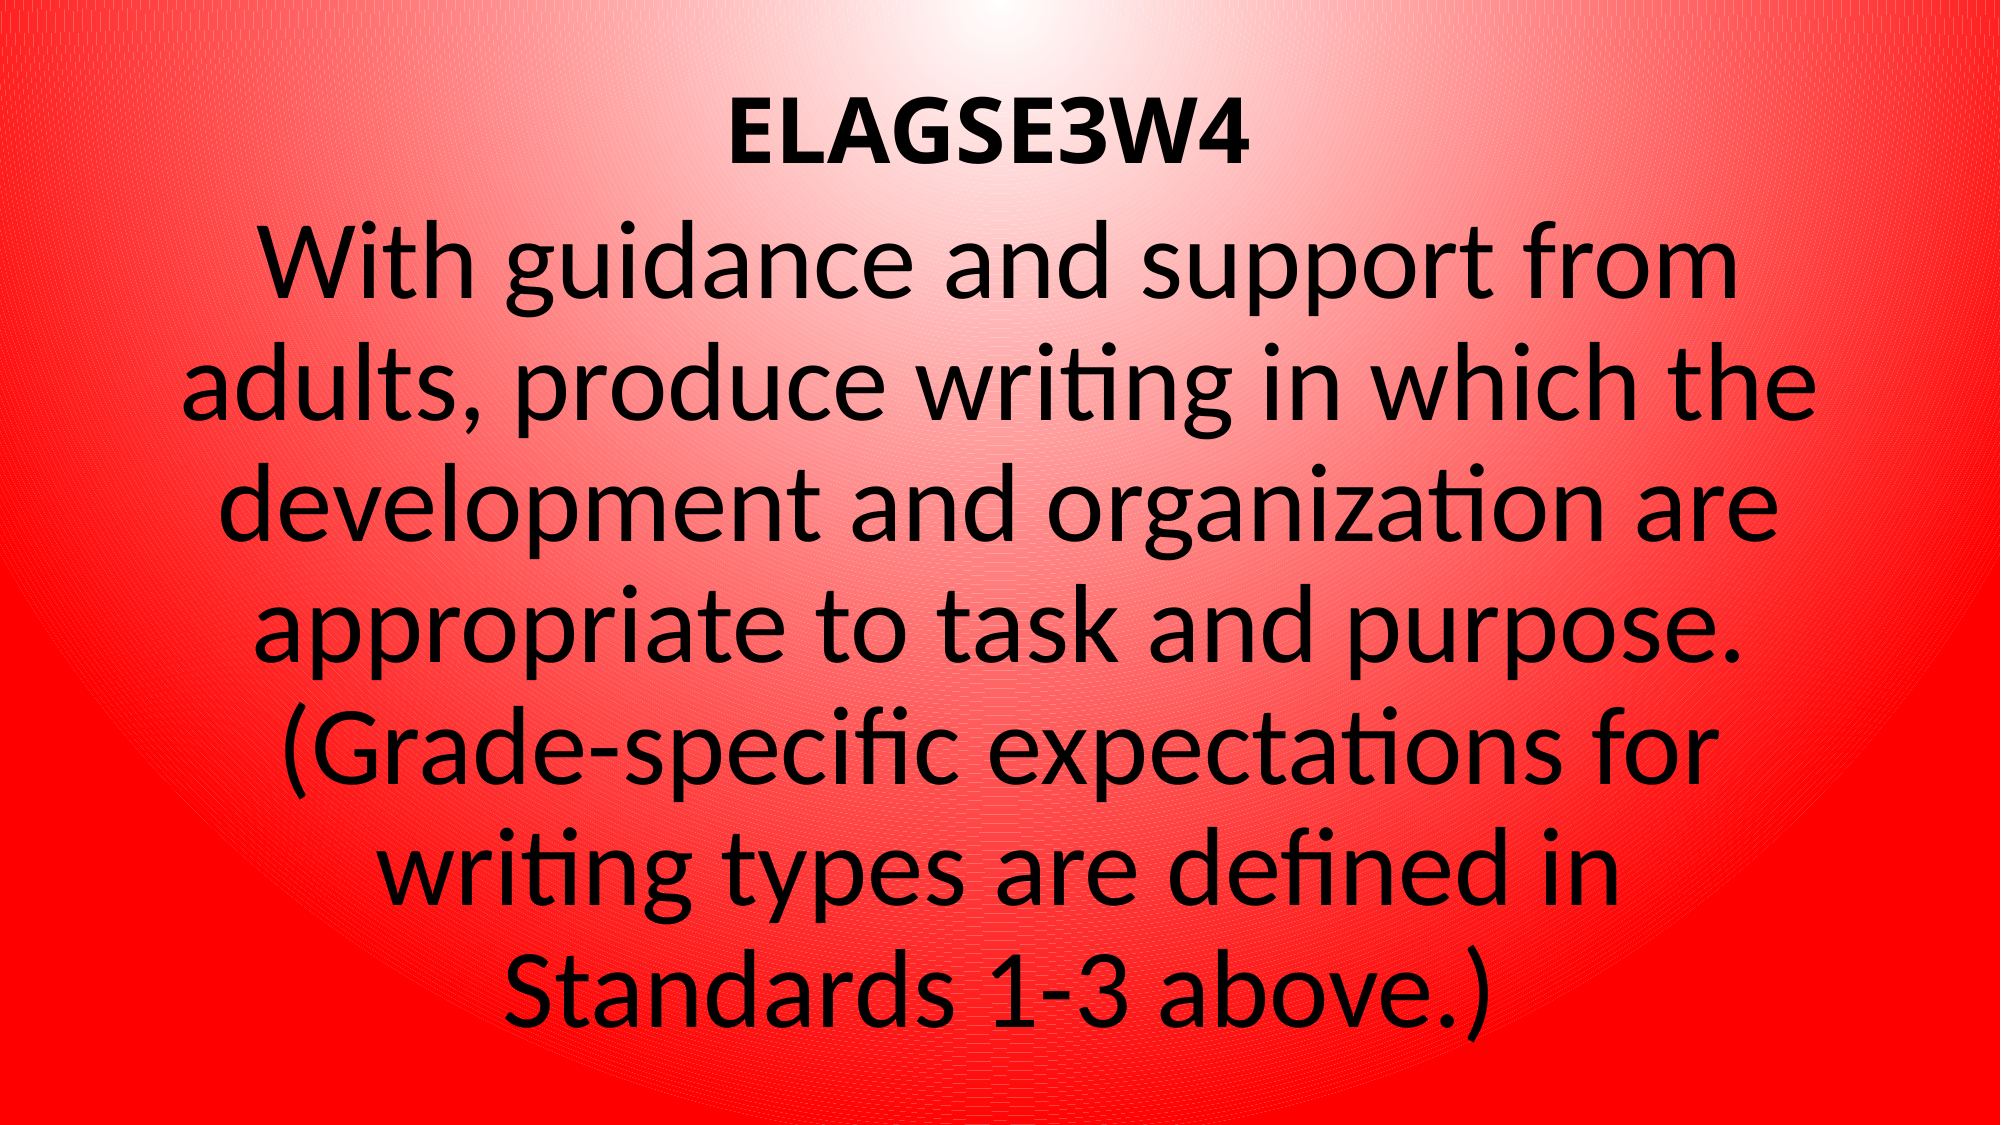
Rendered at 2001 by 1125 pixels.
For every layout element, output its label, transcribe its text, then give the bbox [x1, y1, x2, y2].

title ELAGSE3W4 [137, 25, 1863, 193]
list With guidance and support from adults, produce writing in which the development and organization are appropriate to task and purpose. (Grade-specific expectations for writing types are defined in Standards 1-3 above.) [137, 193, 1863, 1085]
